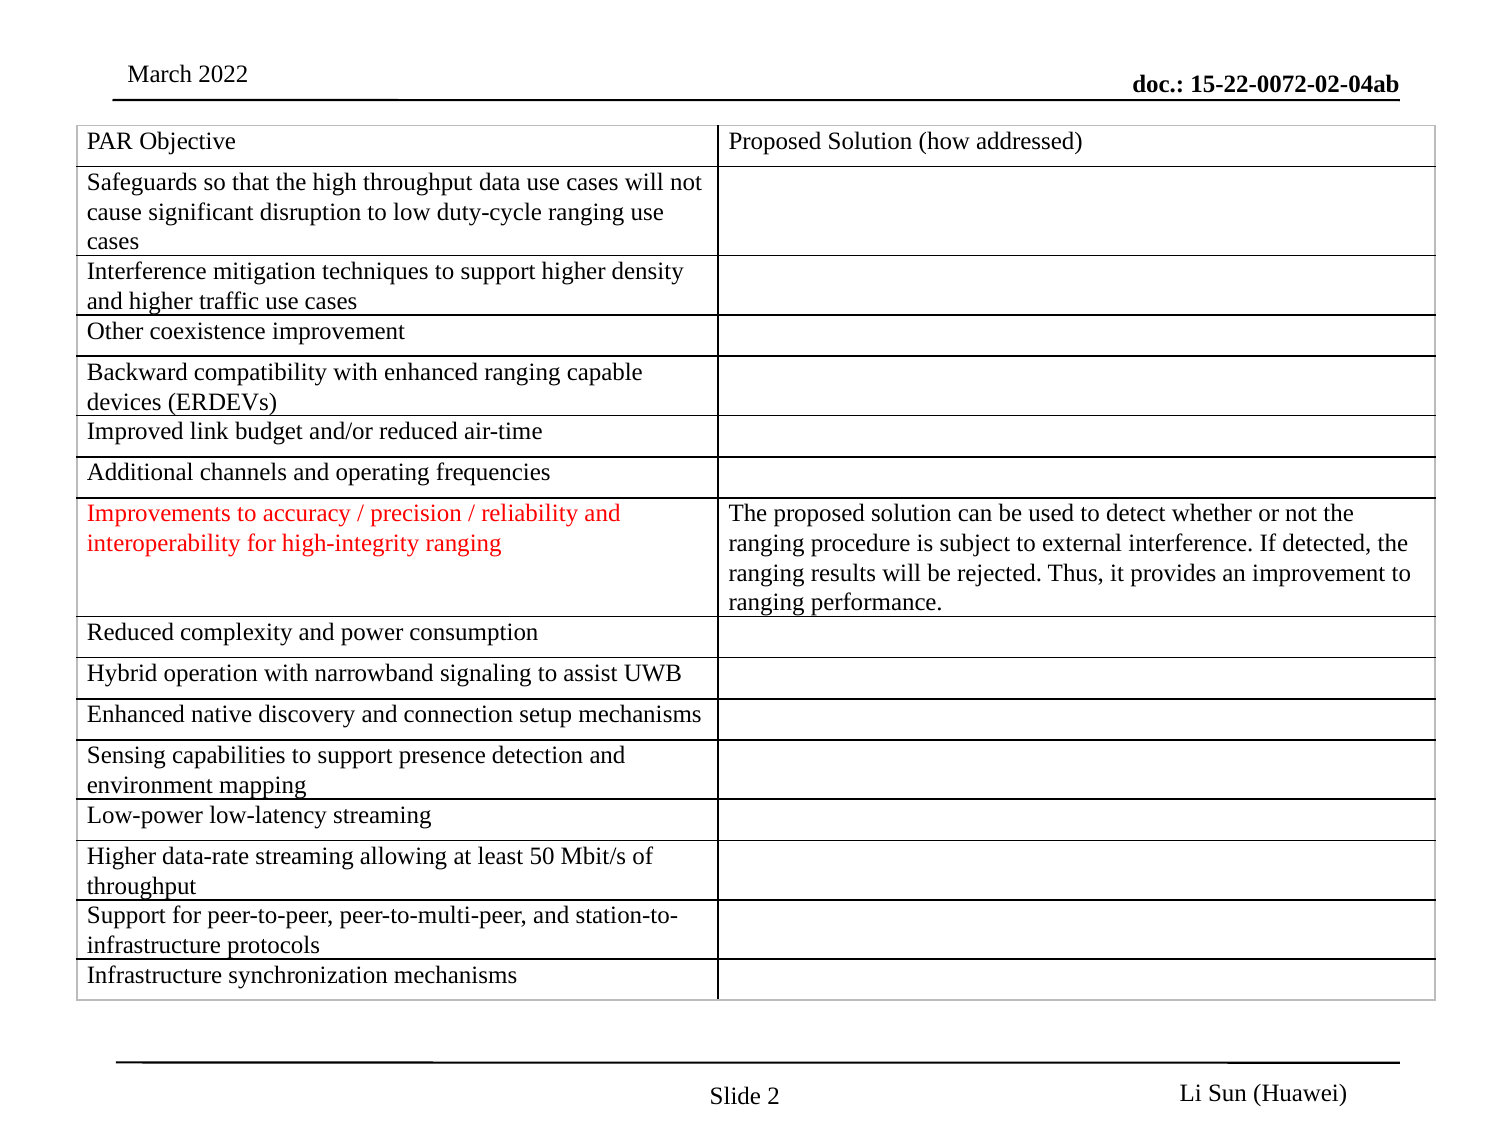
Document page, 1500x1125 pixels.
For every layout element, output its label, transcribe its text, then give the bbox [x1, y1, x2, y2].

table_cell [719, 901, 1434, 958]
table_cell [719, 458, 1434, 497]
table_cell Hybrid operation with narrowband signaling to assist UWB [78, 658, 717, 698]
table_cell Improvements to accuracy / precision / reliability and interoperability for high-integrity ranging [78, 499, 717, 616]
table_cell [719, 617, 1434, 657]
table_cell Enhanced native discovery and connection setup mechanisms [78, 700, 717, 739]
table_cell [719, 316, 1434, 355]
table_cell [719, 256, 1434, 314]
table_cell Improved link budget and/or reduced air-time [78, 416, 717, 456]
table_cell Interference mitigation techniques to support higher density and higher traffic use cases [78, 256, 717, 314]
table_cell Safeguards so that the high throughput data use cases will not cause significant disruption to low duty-cycle ranging use cases [78, 167, 717, 255]
table_cell [719, 416, 1434, 456]
table_cell Backward compatibility with enhanced ranging capable devices (ERDEVs) [78, 357, 717, 415]
table_cell [719, 960, 1434, 999]
table_cell Other coexistence improvement [78, 316, 717, 355]
slide_number Slide 2 [690, 1075, 799, 1115]
table_cell [719, 658, 1434, 698]
table_cell Infrastructure synchronization mechanisms [78, 960, 717, 999]
table_cell [719, 700, 1434, 739]
table_cell [719, 841, 1434, 899]
table_cell Low-power low-latency streaming [78, 800, 717, 840]
table_cell Reduced complexity and power consumption [78, 617, 717, 657]
table_cell Sensing capabilities to support presence detection and environment mapping [78, 741, 717, 798]
table_cell [719, 357, 1434, 415]
table_header Proposed Solution (how addressed) [719, 126, 1434, 166]
table_cell Support for peer-to-peer, peer-to-multi-peer, and station-to-infrastructure protocols [78, 901, 717, 958]
table_header PAR Objective [78, 126, 717, 166]
table_cell [719, 800, 1434, 840]
table_cell [719, 741, 1434, 798]
table_cell Higher data-rate streaming allowing at least 50 Mbit/s of throughput [78, 841, 717, 899]
table_cell The proposed solution can be used to detect whether or not the ranging procedure is subject to external interference. If detected, the ranging results will be rejected. Thus, it provides an improvement to ranging performance. [719, 499, 1434, 616]
table_cell [719, 167, 1434, 255]
table_cell Additional channels and operating frequencies [78, 458, 717, 497]
